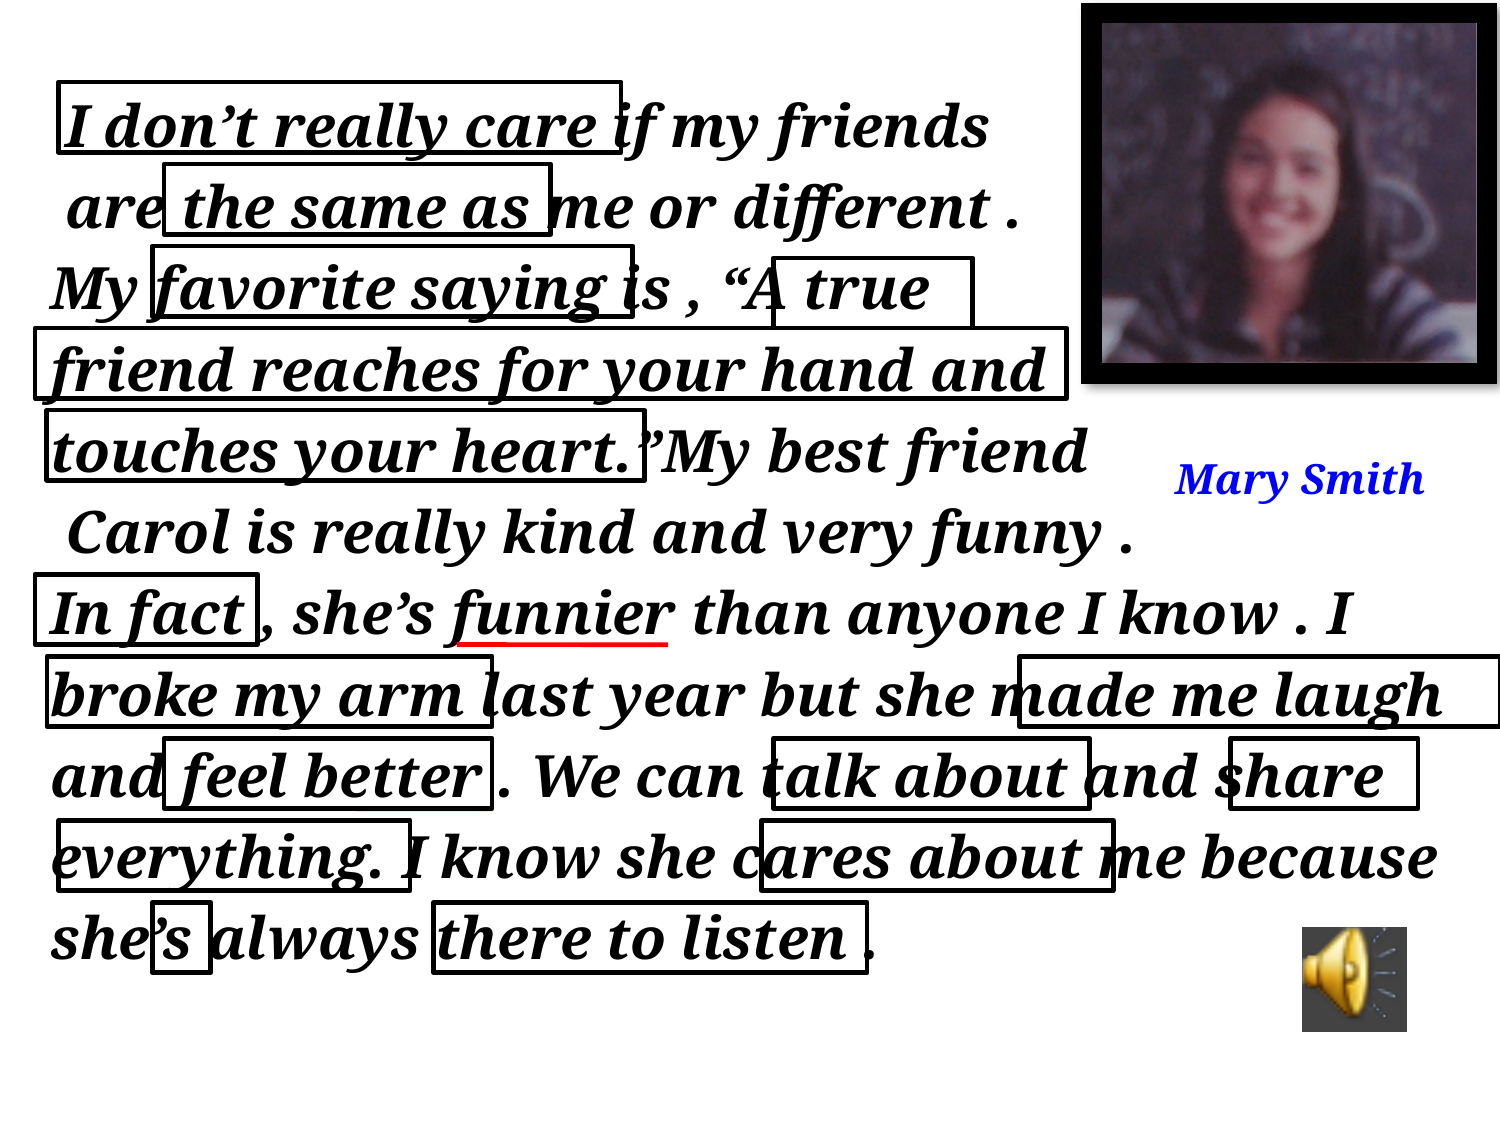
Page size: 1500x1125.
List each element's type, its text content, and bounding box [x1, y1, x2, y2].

text_box [1017, 654, 1500, 729]
text_box [162, 162, 553, 236]
picture [1300, 925, 1408, 1033]
picture [1101, 23, 1477, 364]
text_box [33, 326, 1068, 400]
text_box [162, 736, 494, 811]
text_box [150, 900, 213, 975]
text_box [45, 408, 647, 483]
text_box [56, 80, 623, 154]
text_box [45, 654, 494, 729]
text_box [771, 256, 975, 326]
text_box [56, 818, 412, 893]
text_box [431, 900, 869, 975]
text_box [760, 818, 1115, 893]
text_box [1228, 736, 1420, 811]
text_box [150, 244, 635, 318]
text_box I don’t really care if my friends are the same as me or different . My favorite saying is , “A true friend reaches for your hand and touches your heart.”My best friend Carol is really kind and very funny . In fact , she’s funnier than anyone I know . I broke my arm last year but she made me laugh and feel better . We can talk about and share everything. I know she cares about me because she’s always there to listen . [35, 70, 1500, 979]
text_box [33, 572, 260, 647]
text_box [771, 736, 1092, 811]
